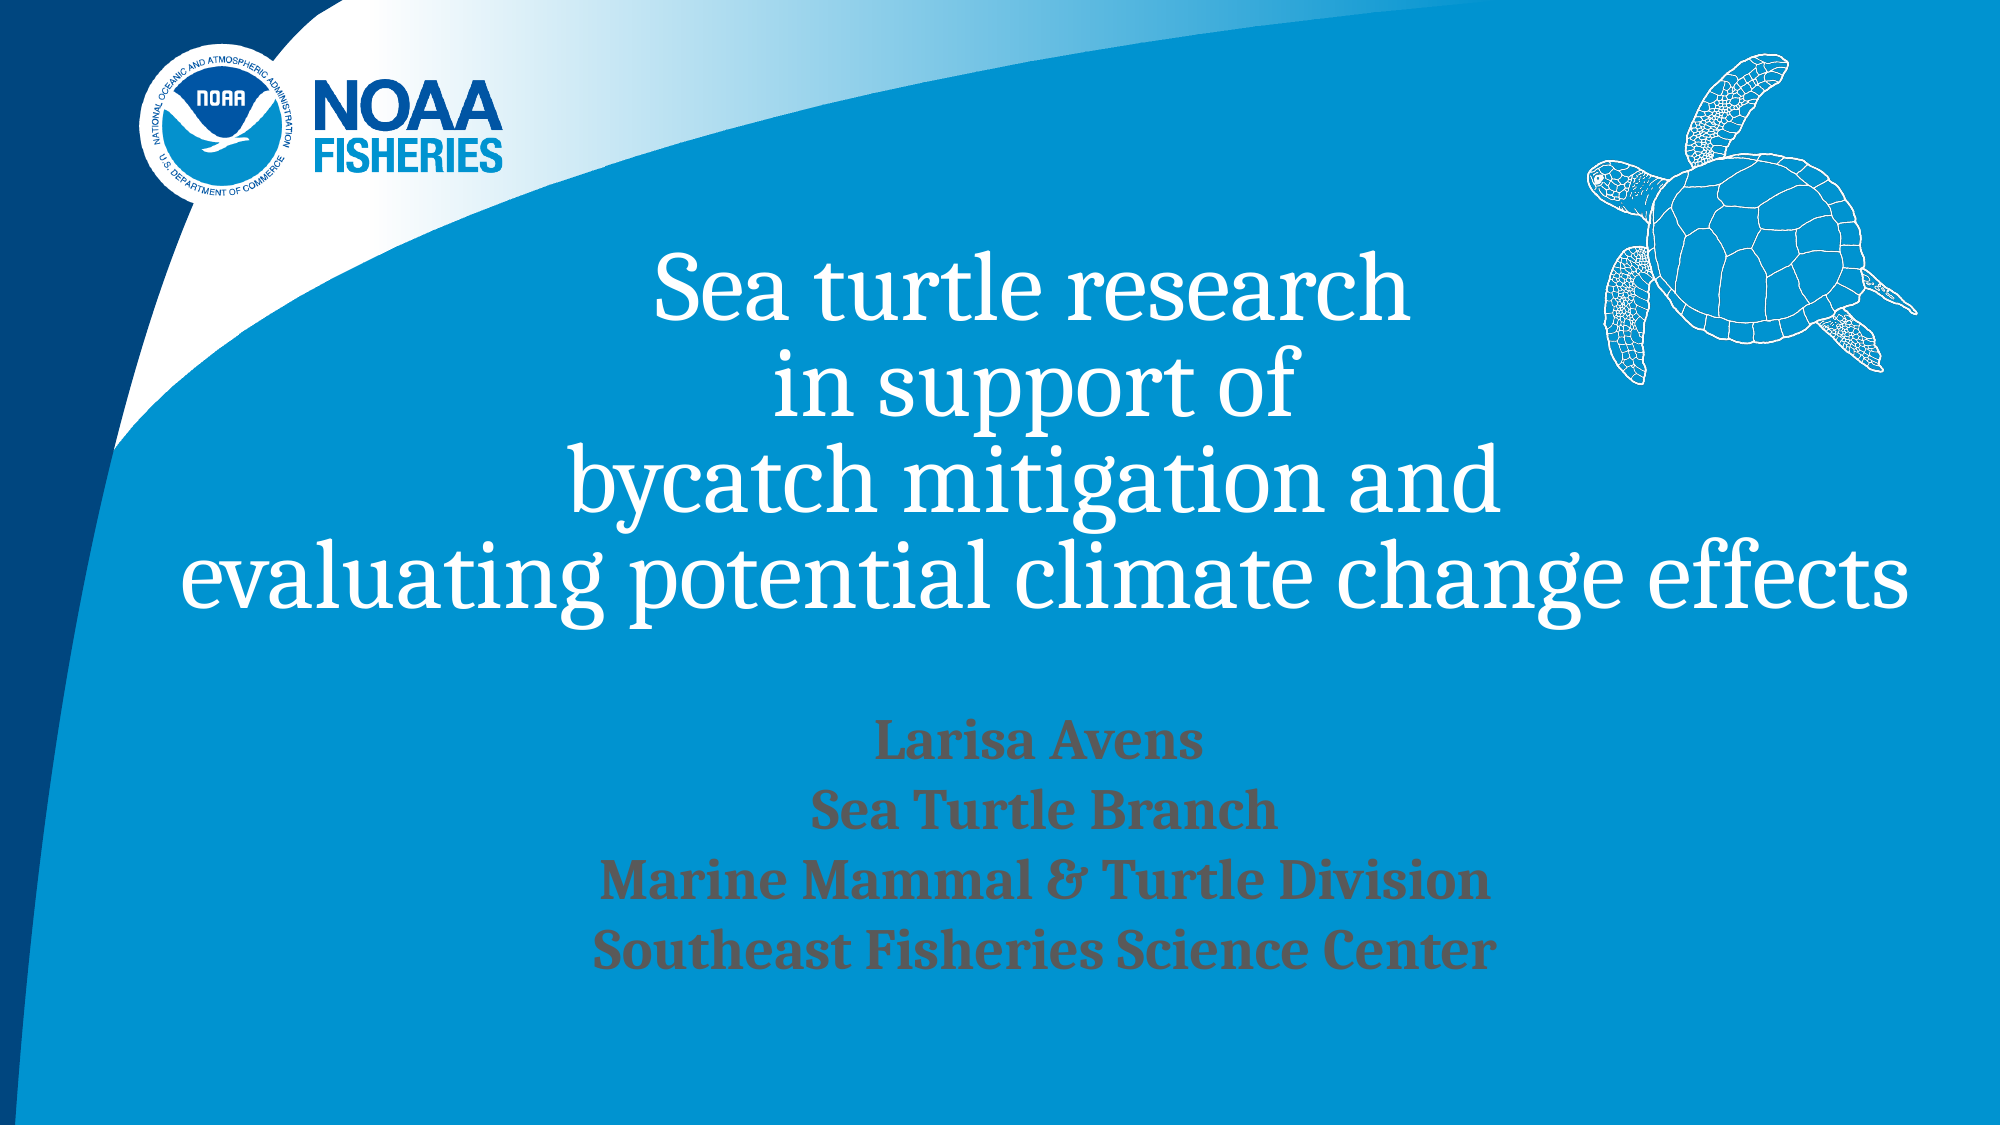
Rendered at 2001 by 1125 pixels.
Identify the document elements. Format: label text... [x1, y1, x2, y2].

picture [1644, 218, 1651, 230]
text_box Larisa Avens Sea Turtle Branch Marine Mammal & Turtle Division Southeast Fisheries Science Center [434, 686, 1657, 997]
picture [1593, 174, 1603, 186]
picture [1630, 233, 1653, 274]
picture [1650, 203, 1654, 219]
title Sea turtle research in support of bycatch mitigation and evaluating potential climate change effects [107, 244, 1985, 628]
picture [1721, 336, 1731, 340]
picture [1620, 302, 1625, 311]
picture [1848, 313, 1854, 321]
picture [1837, 317, 1847, 326]
picture [1836, 332, 1844, 339]
picture [1704, 148, 1733, 162]
picture [139, 43, 503, 208]
picture [1878, 282, 1886, 290]
